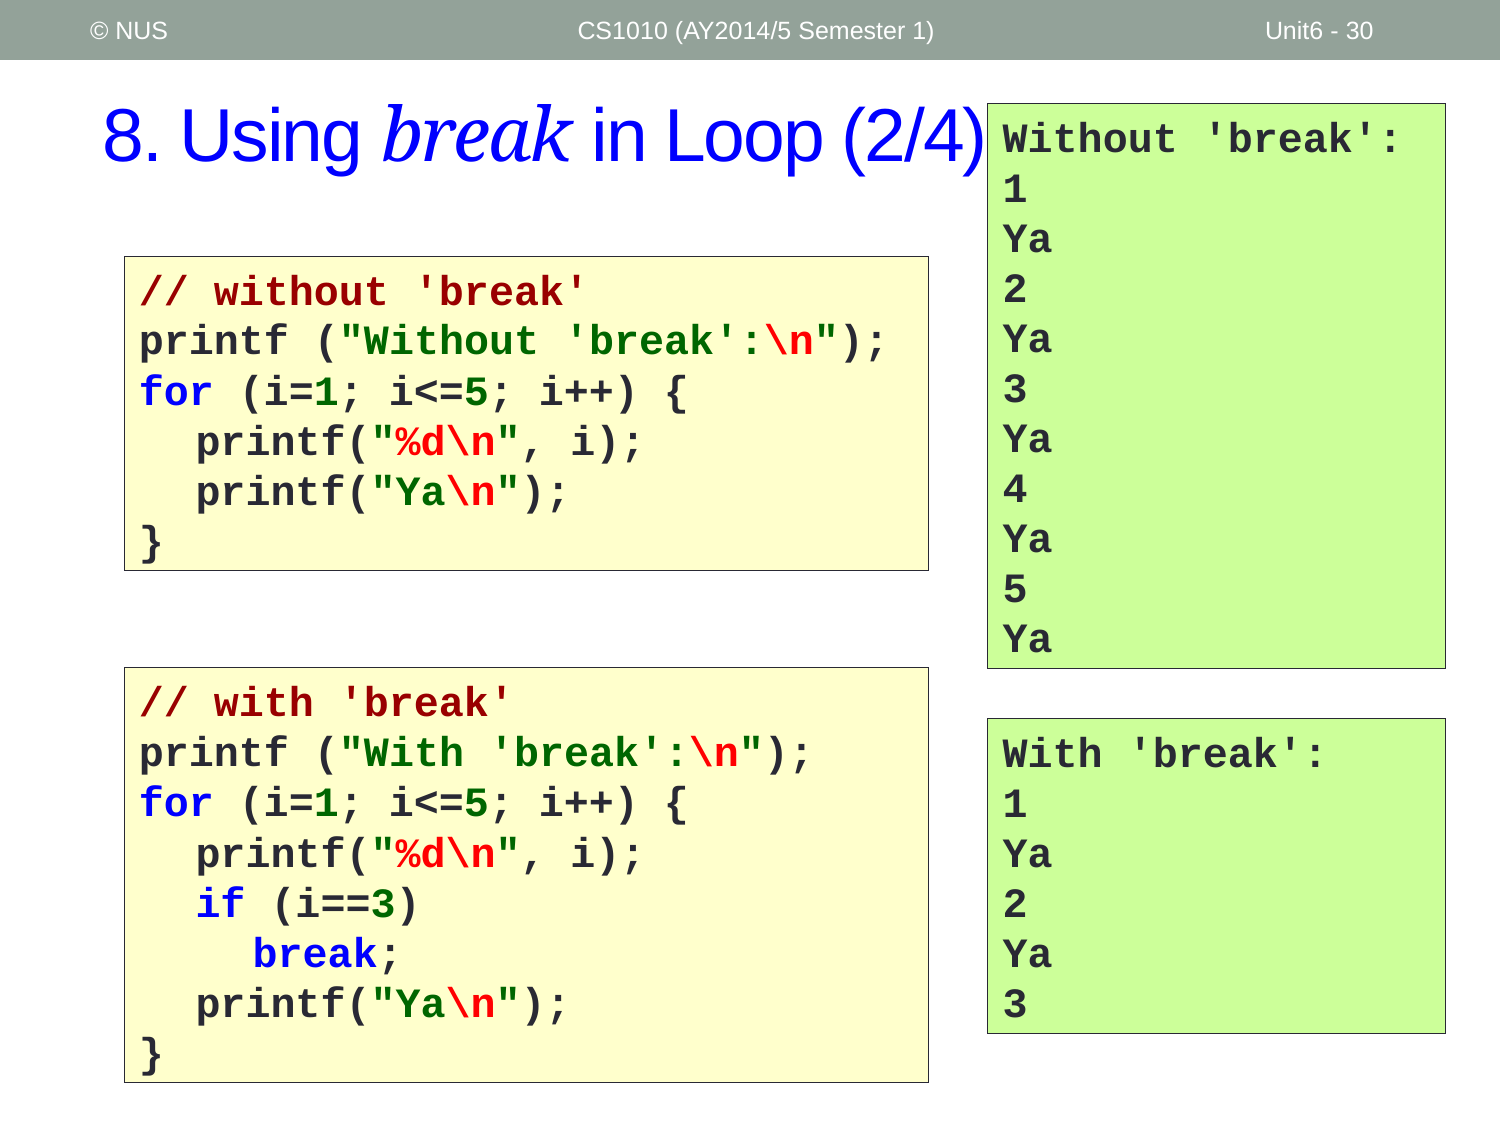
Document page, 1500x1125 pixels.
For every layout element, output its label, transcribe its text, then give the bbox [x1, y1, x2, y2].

slide_number Unit6 - 30 [1250, 3, 1425, 57]
text_box With 'break': 1 Ya 2 Ya 3 [987, 718, 1446, 1034]
footer CS1010 (AY2014/5 Semester 1) [562, 3, 1238, 57]
text_box // with 'break' printf ("With 'break':\n"); for (i=1; i<=5; i++) { printf("%d\n", i); if (i==3) break; printf("Ya\n"); } [124, 667, 929, 1083]
slide_number © NUS [75, 3, 550, 57]
text_box // without 'break' printf ("Without 'break':\n"); for (i=1; i<=5; i++) { printf("%d\n", i); printf("Ya\n"); } [124, 256, 929, 571]
title 8. Using break in Loop (2/4) [87, 62, 1463, 200]
text_box Without 'break': 1 Ya 2 Ya 3 Ya 4 Ya 5 Ya [987, 103, 1446, 669]
